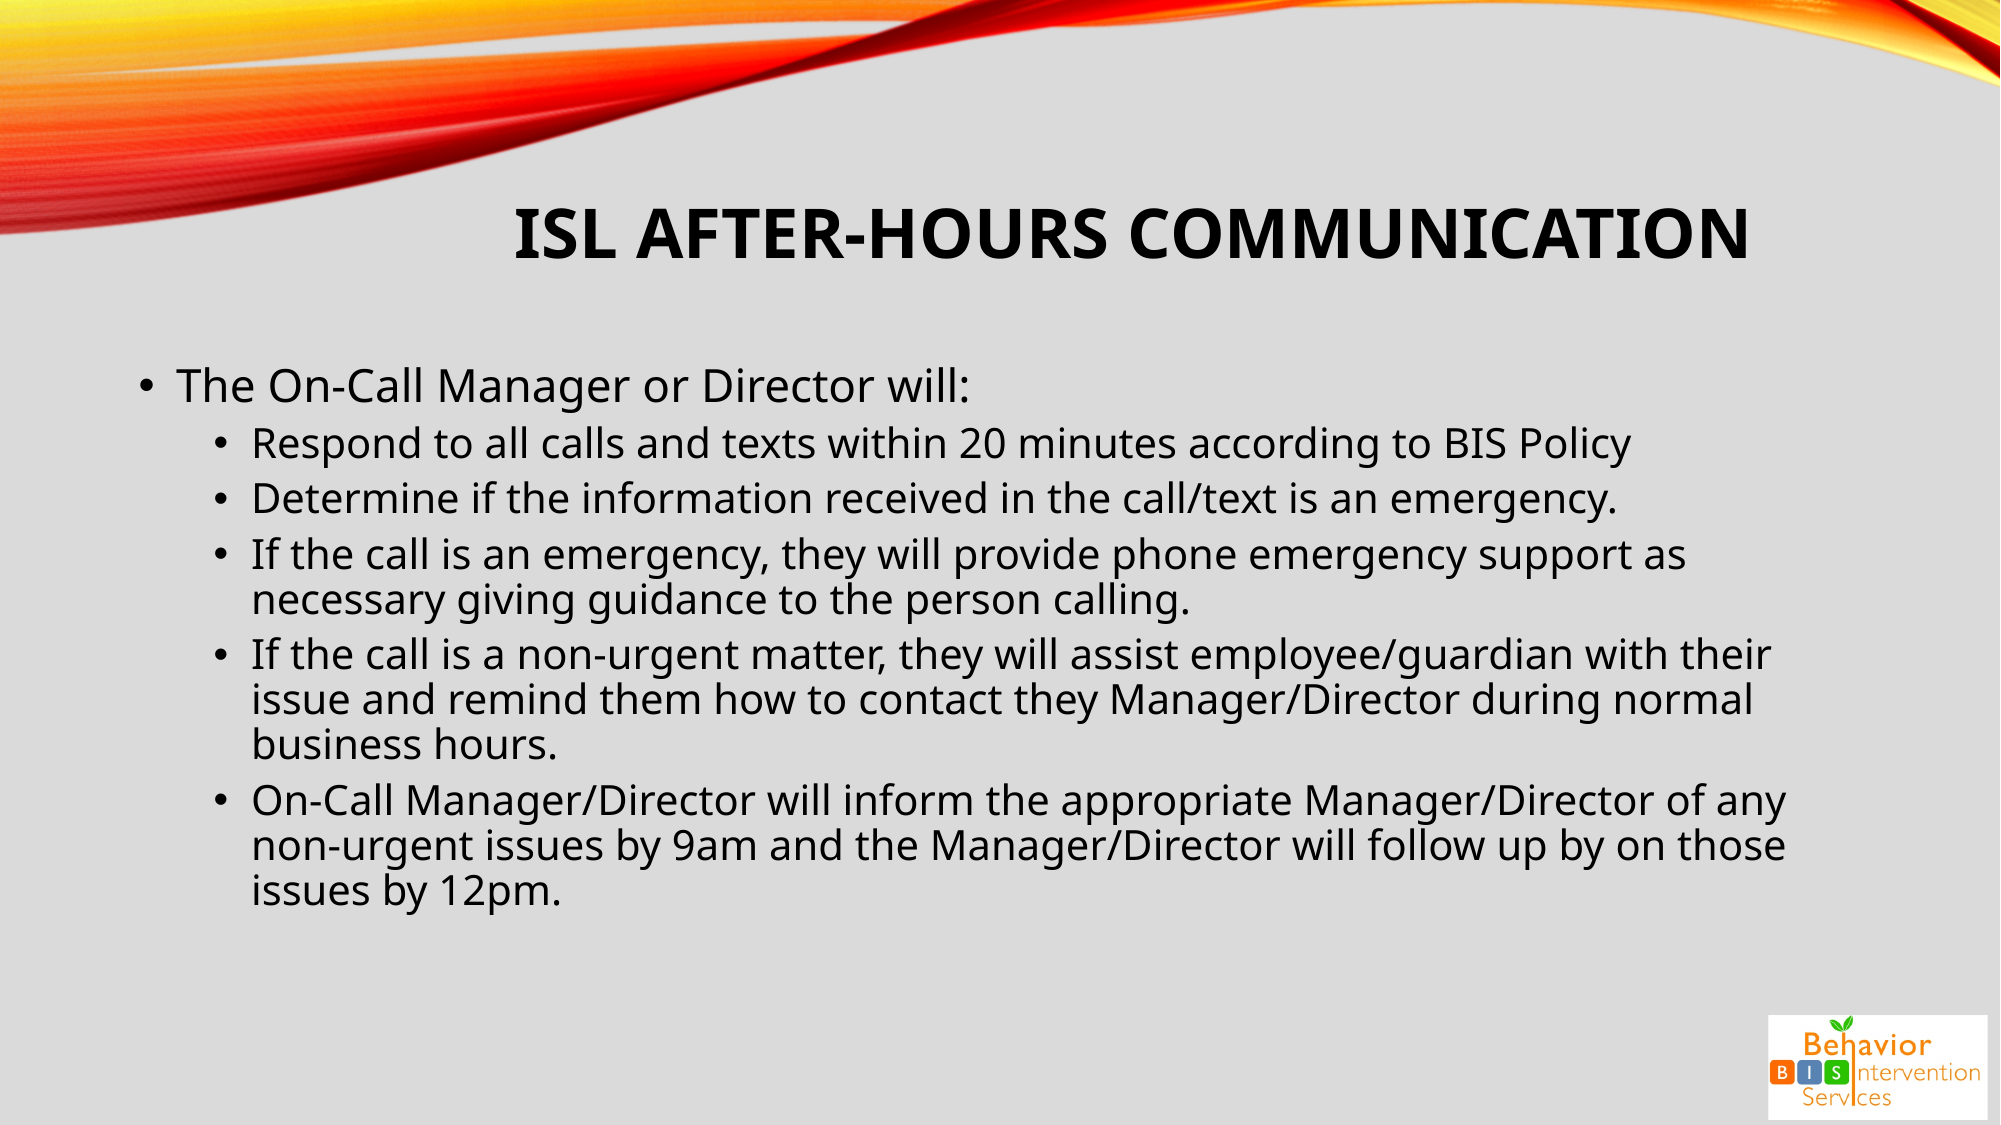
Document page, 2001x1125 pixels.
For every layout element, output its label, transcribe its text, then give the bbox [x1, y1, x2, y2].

picture [1768, 1015, 1988, 1121]
title ISL After-Hours Communication [162, 93, 1769, 355]
list The On-Call Manager or Director will: Respond to all calls and texts within 20 minutes according to BIS Policy Determine if the information received in the call/text is an emergency. If the call is an emergency, they will provide phone emergency support as necessary giving guidance to the person calling. If the call is a non-urgent matter, they will assist employee/guardian with their issue and remind them how to contact they Manager/Director during normal business hours. On-Call Manager/Director will inform the appropriate Manager/Director of any non-urgent issues by 9am and the Manager/Director will follow up by on those issues by 12pm. [123, 355, 1877, 1054]
picture [0, 0, 2000, 237]
